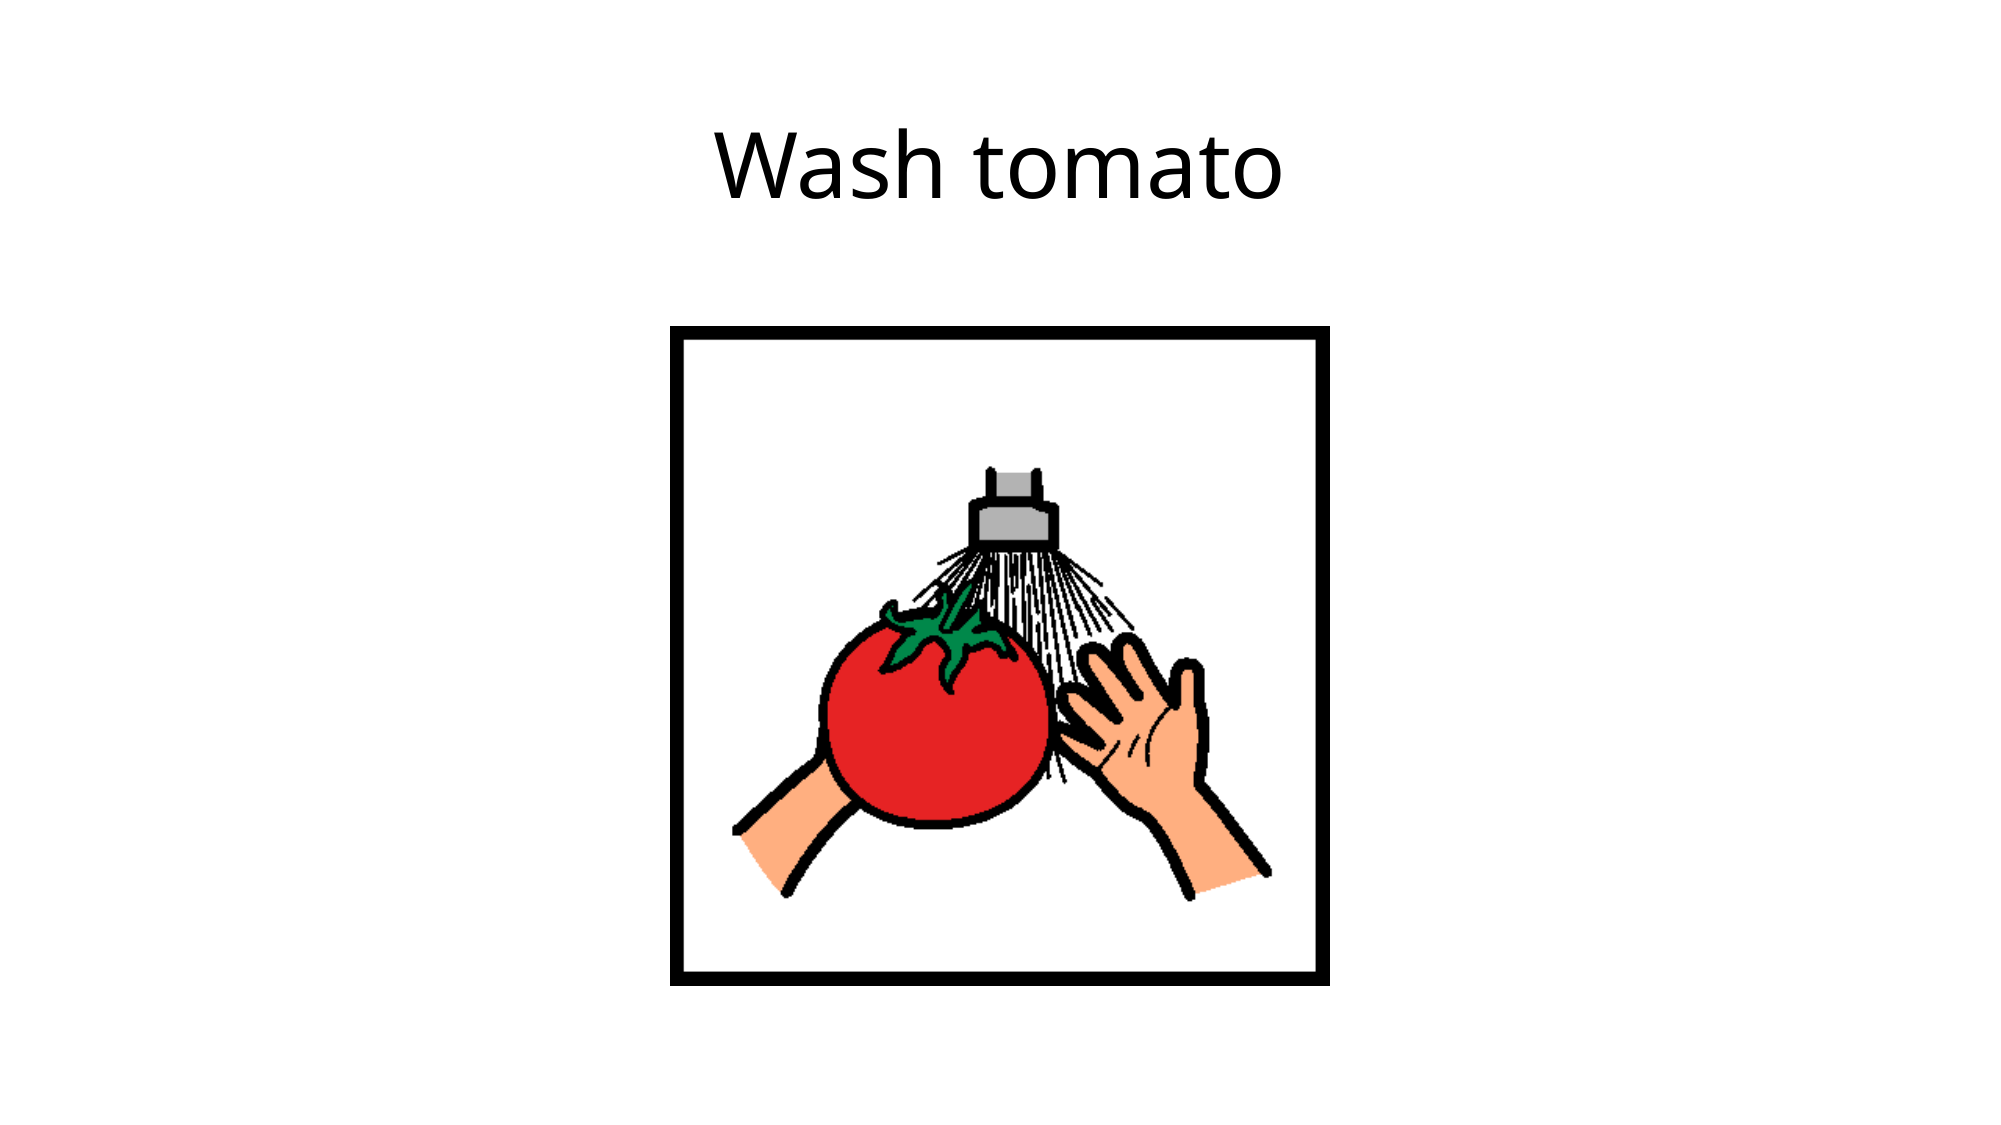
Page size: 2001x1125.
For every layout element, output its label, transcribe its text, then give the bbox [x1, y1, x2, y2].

title Wash tomato [137, 59, 1863, 278]
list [670, 326, 1330, 987]
